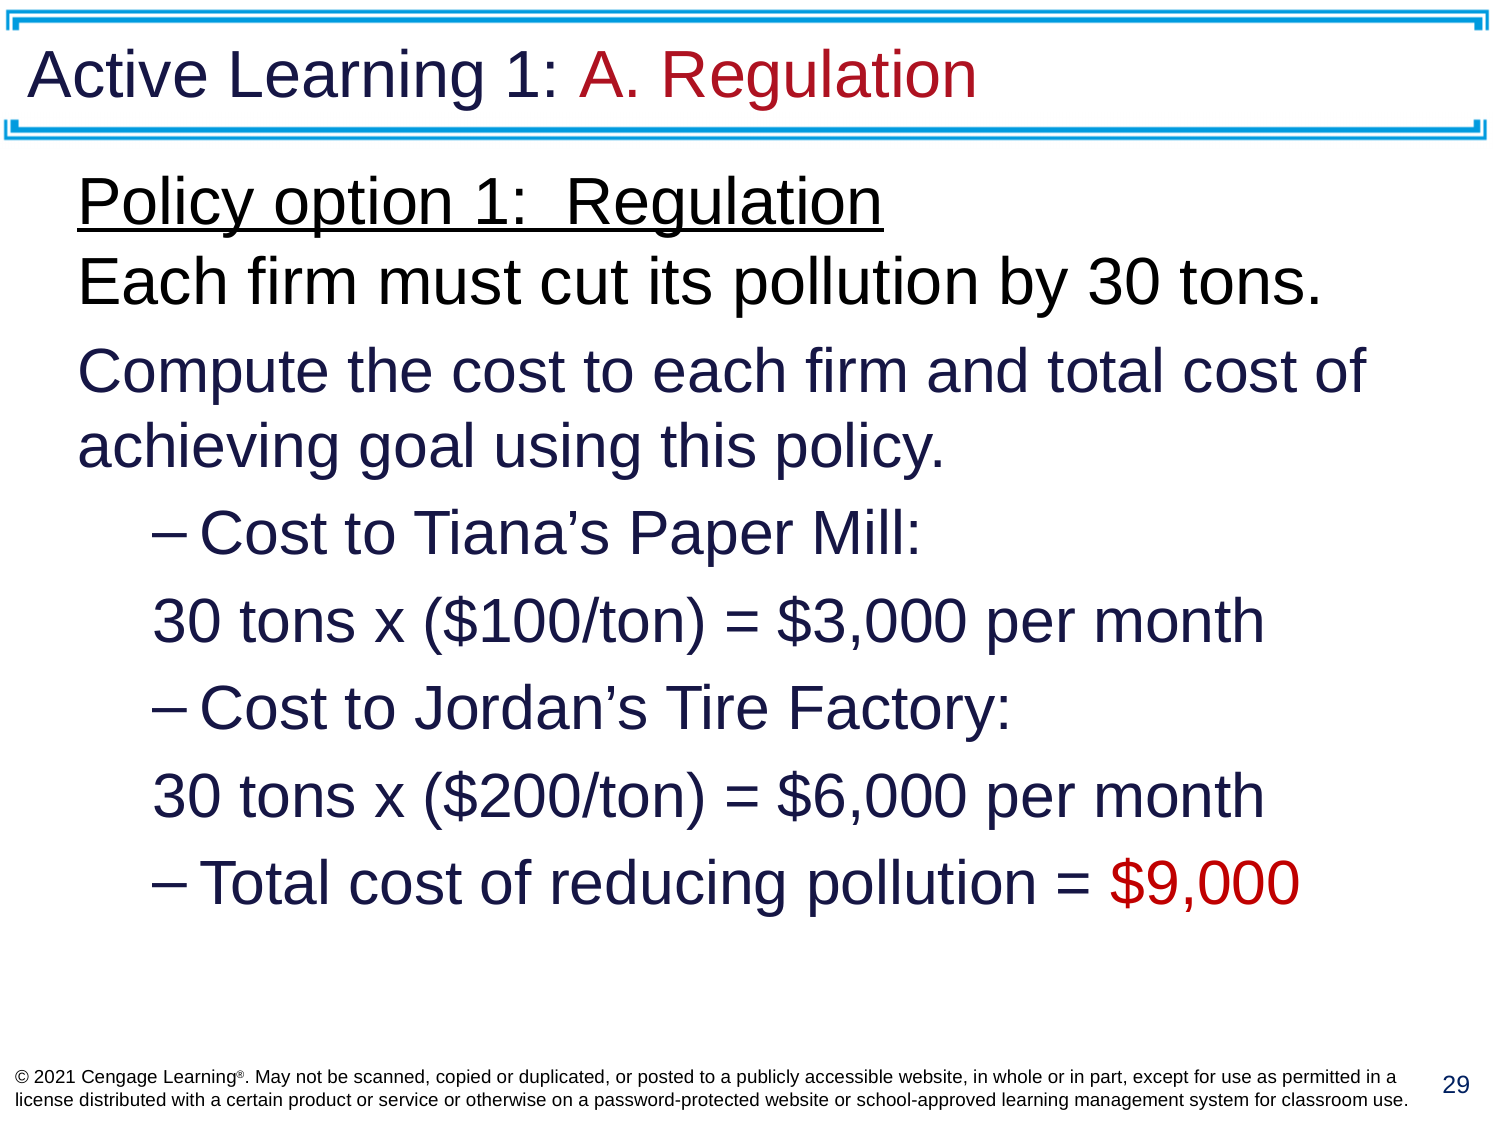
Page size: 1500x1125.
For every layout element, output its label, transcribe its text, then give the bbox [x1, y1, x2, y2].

picture [0, 1, 1494, 38]
title Active Learning 1: A. Regulation [12, 16, 1475, 125]
footer © 2021 Cengage Learning®. May not be scanned, copied or duplicated, or posted to a publicly accessible website, in whole or in part, except for use as permitted in a license distributed with a certain product or service or otherwise on a password-protected website or school-approved learning management system for classroom use. [0, 1050, 1425, 1125]
slide_number 29 [1425, 1060, 1500, 1125]
picture [1, 113, 1492, 148]
list Policy option 1: Regulation Each firm must cut its pollution by 30 tons. Compute the cost to each firm and total cost of achieving goal using this policy. Cost to Tiana’s Paper Mill: 30 tons x ($100/ton) = $3,000 per month Cost to Jordan’s Tire Factory: 30 tons x ($200/ton) = $6,000 per month Total cost of reducing pollution = $9,000 [62, 149, 1460, 1050]
